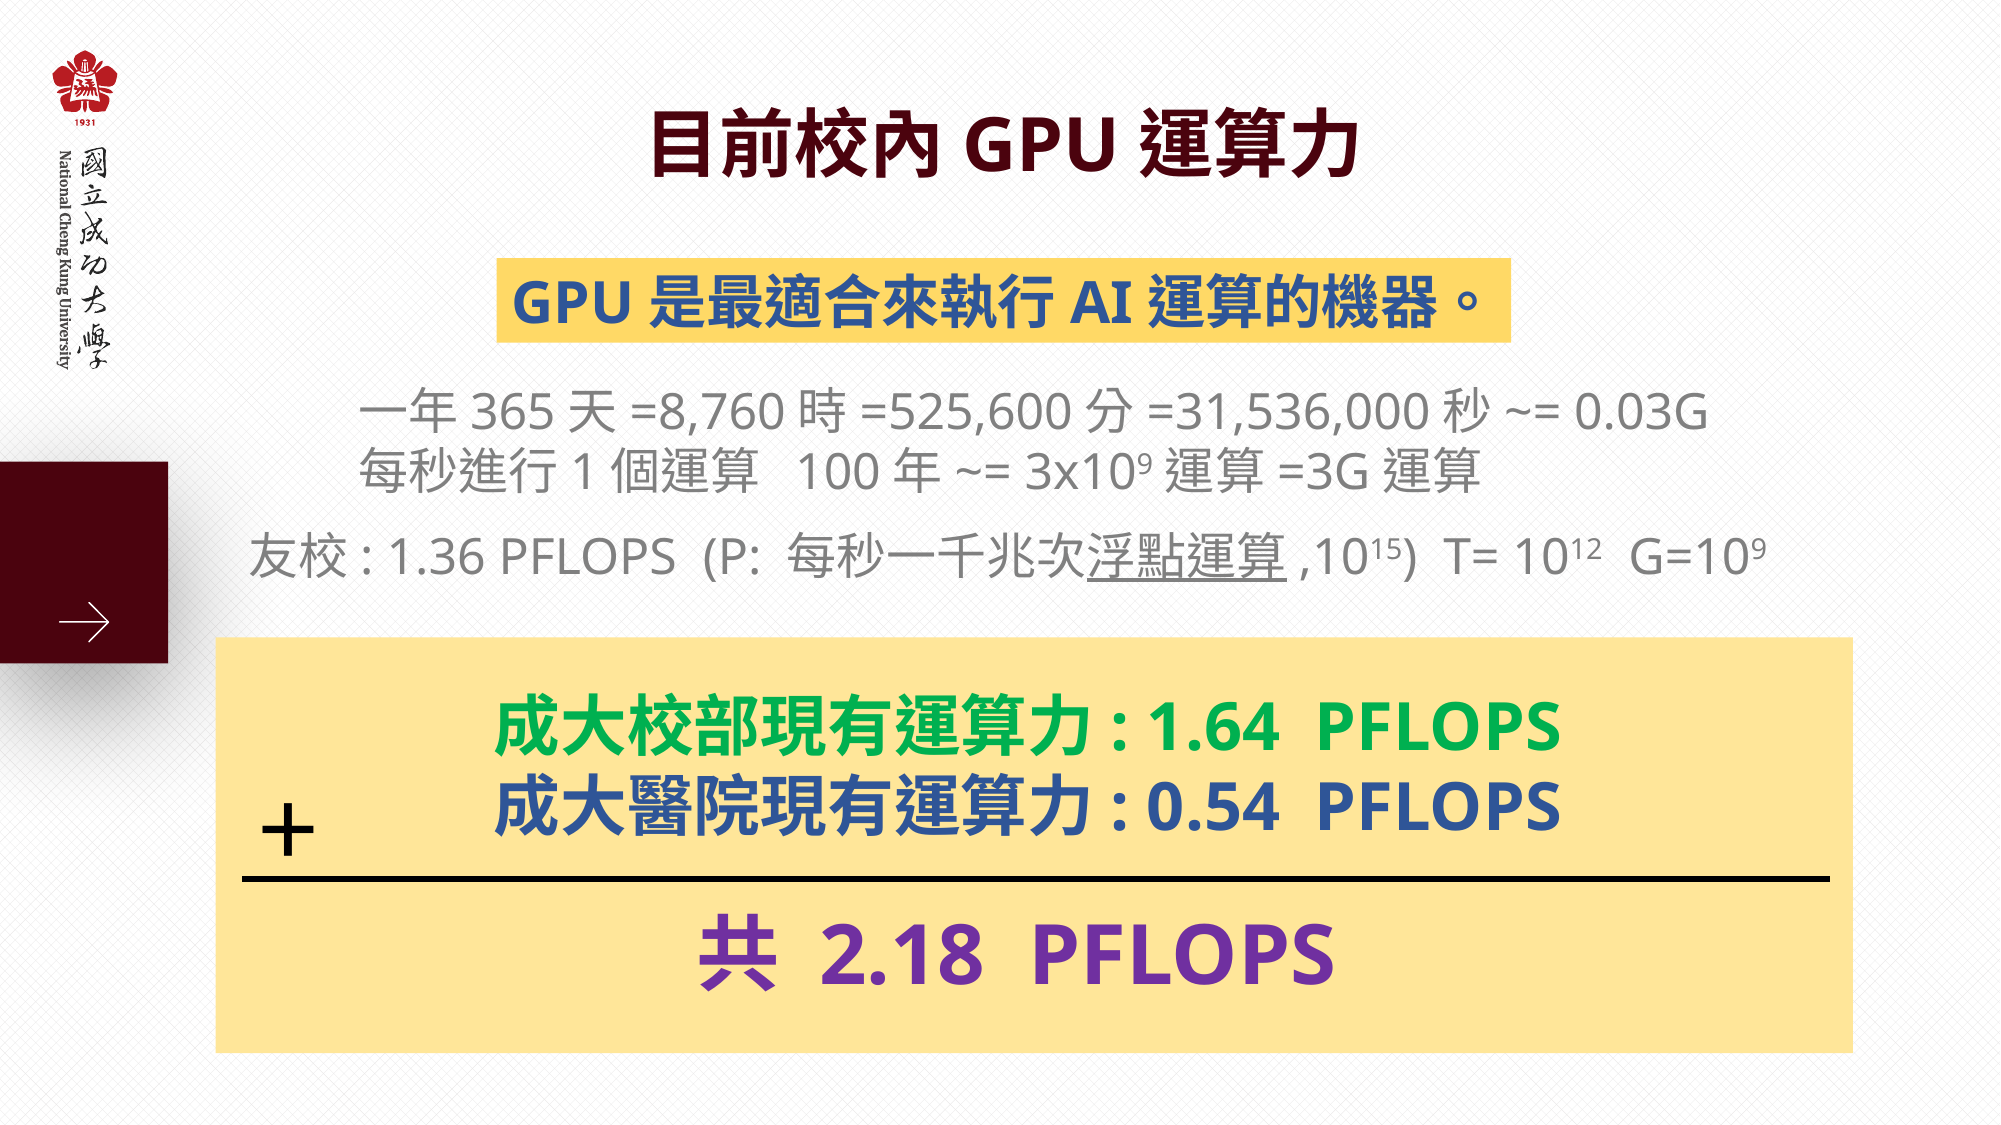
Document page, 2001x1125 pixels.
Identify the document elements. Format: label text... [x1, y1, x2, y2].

text_box 一年365天=8,760時=525,600分=31,536,000秒~= 0.03G 每秒進行1個運算 100年~= 3x109運算=3G運算 [343, 372, 1725, 507]
text_box 目前校內GPU運算力 [629, 88, 1379, 194]
text_box 友校: 1.36 PFLOPS (P: 每秒一千兆次浮點運算,1015) T= 1012 G=109 [233, 516, 1782, 592]
text_box [215, 636, 1854, 1054]
text_box GPU是最適合來執行AI運算的機器。 [496, 258, 1512, 343]
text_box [242, 676, 1831, 1010]
